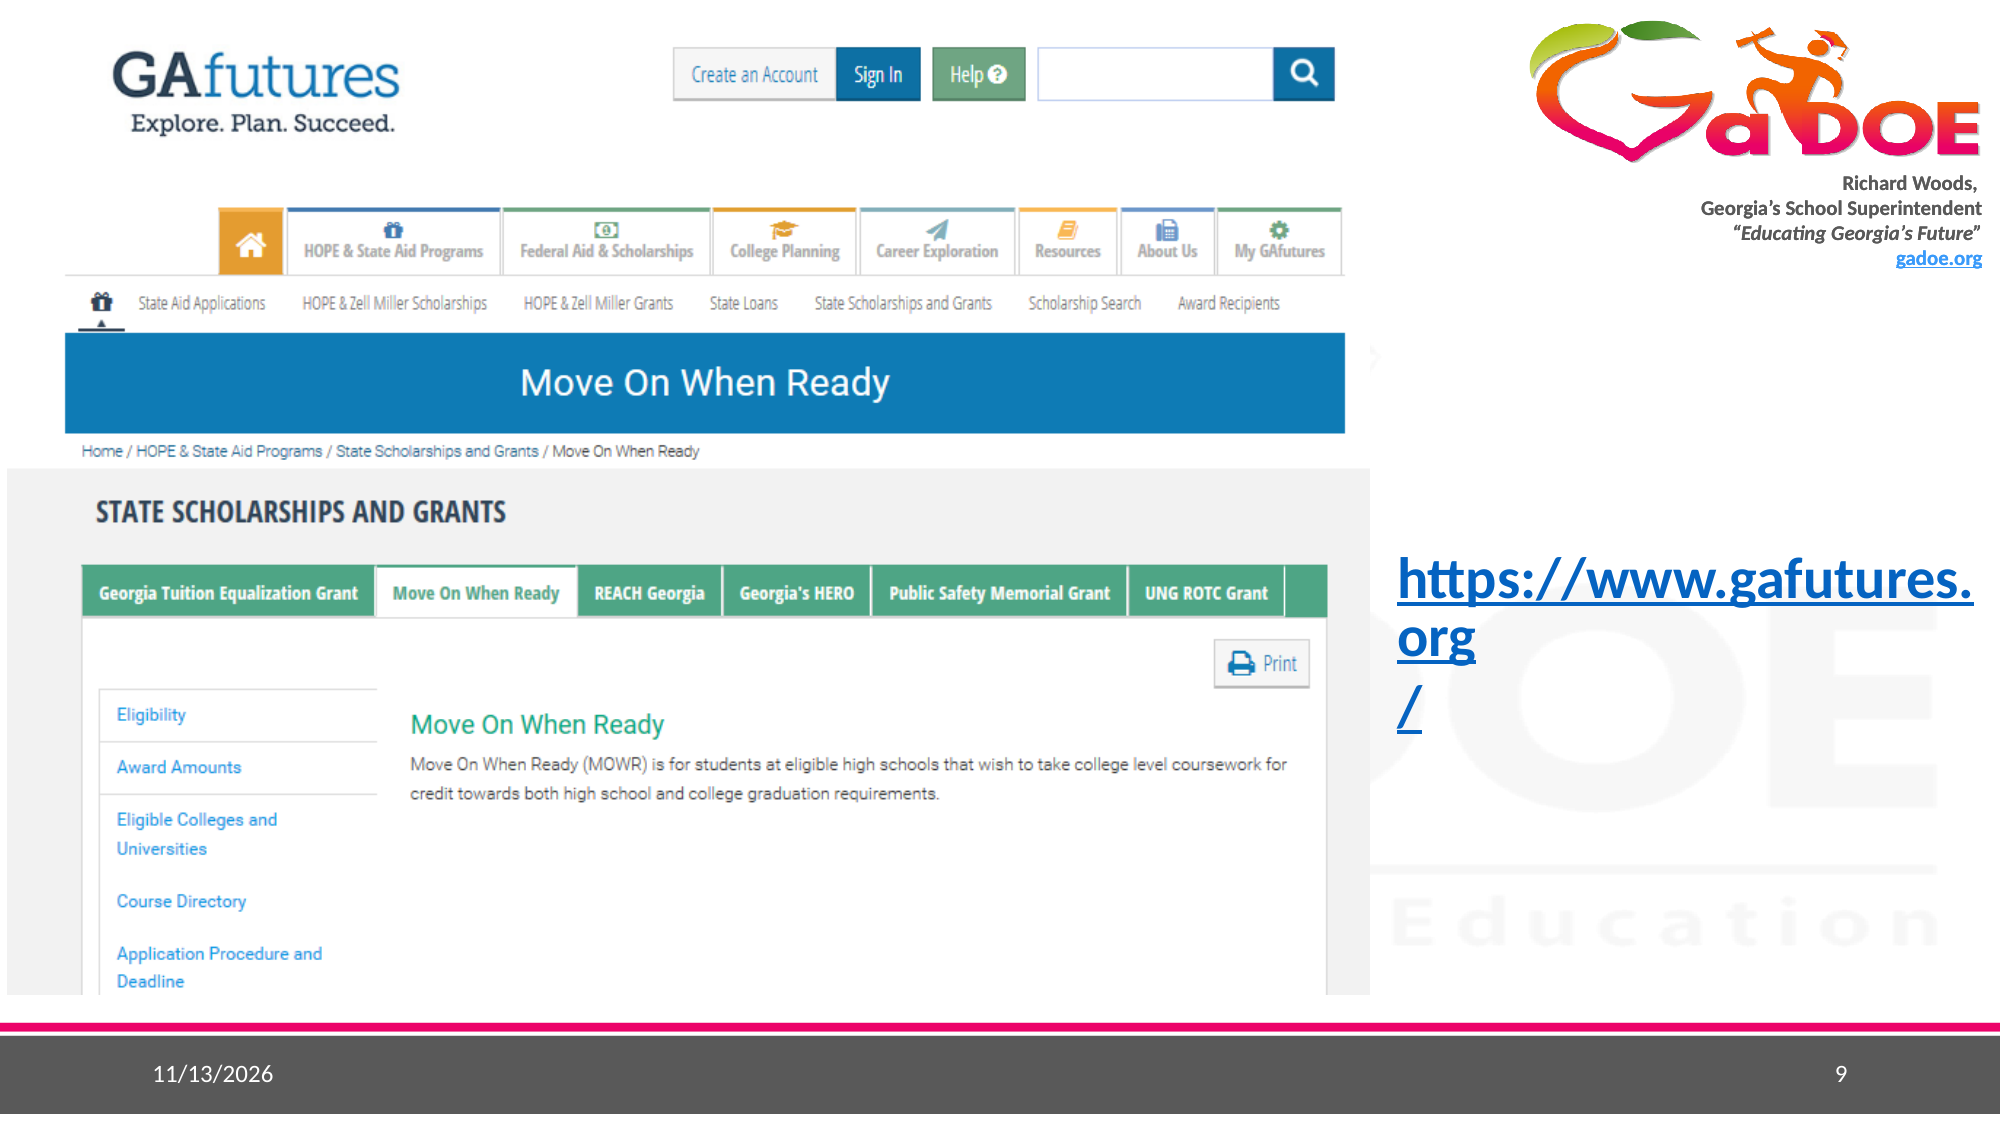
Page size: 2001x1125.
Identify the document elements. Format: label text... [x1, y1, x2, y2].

slide_number 9 [1412, 1042, 1863, 1103]
text_box https://www.gafutures.org/ [1382, 532, 2000, 733]
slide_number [137, 1042, 588, 1103]
picture [1513, 8, 1998, 164]
picture [7, 43, 1964, 995]
